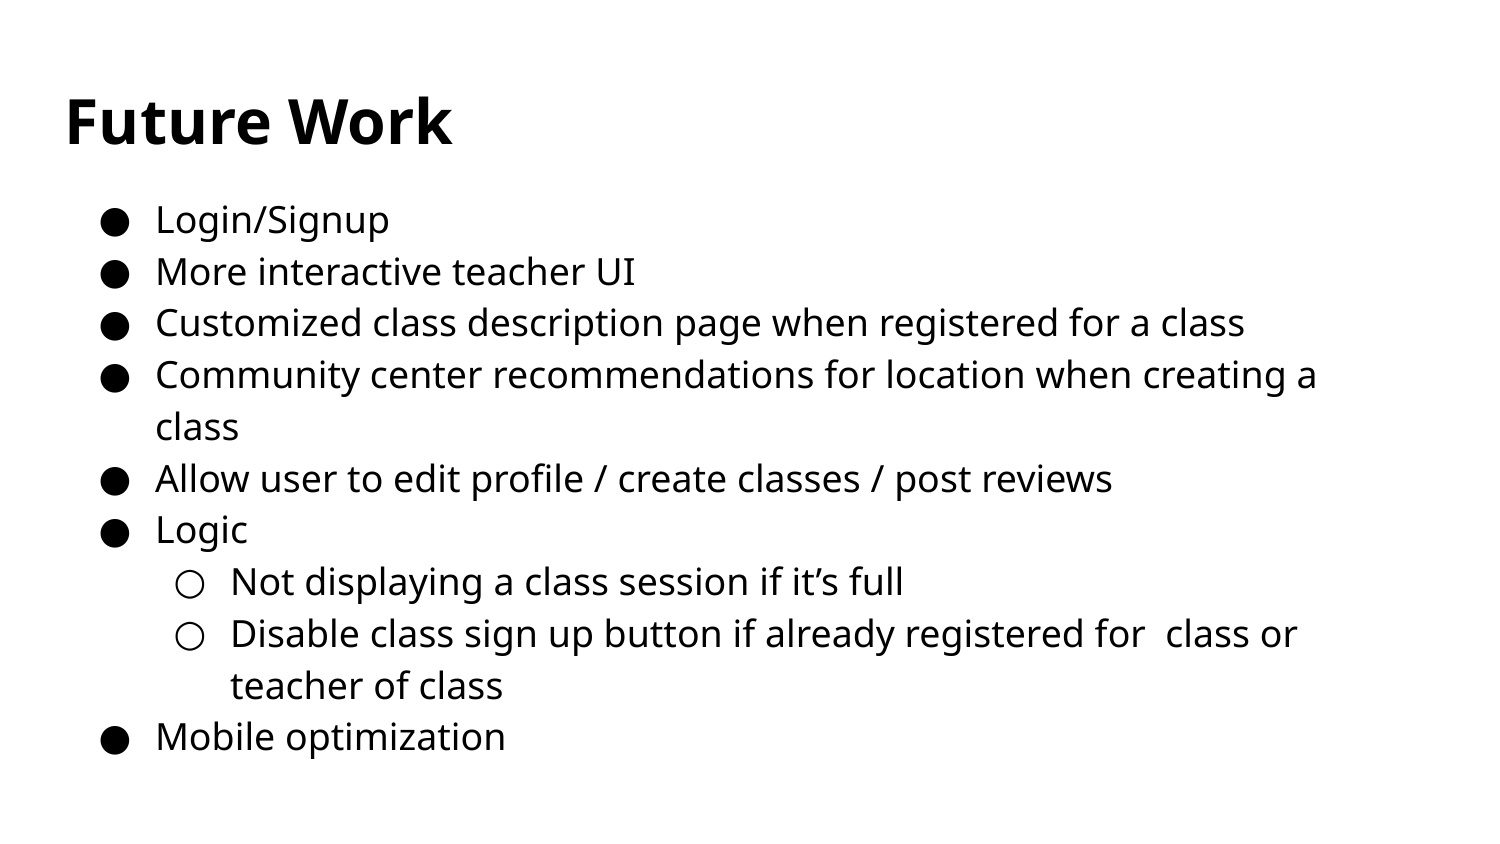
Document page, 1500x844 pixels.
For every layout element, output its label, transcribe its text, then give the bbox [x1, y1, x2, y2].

text_box Login/Signup More interactive teacher UI Customized class description page when registered for a class Community center recommendations for location when creating a class Allow user to edit profile / create classes / post reviews Logic Not displaying a class session if it’s full Disable class sign up button if already registered for class or teacher of class Mobile optimization [65, 174, 1392, 817]
title Future Work [49, 67, 1448, 173]
